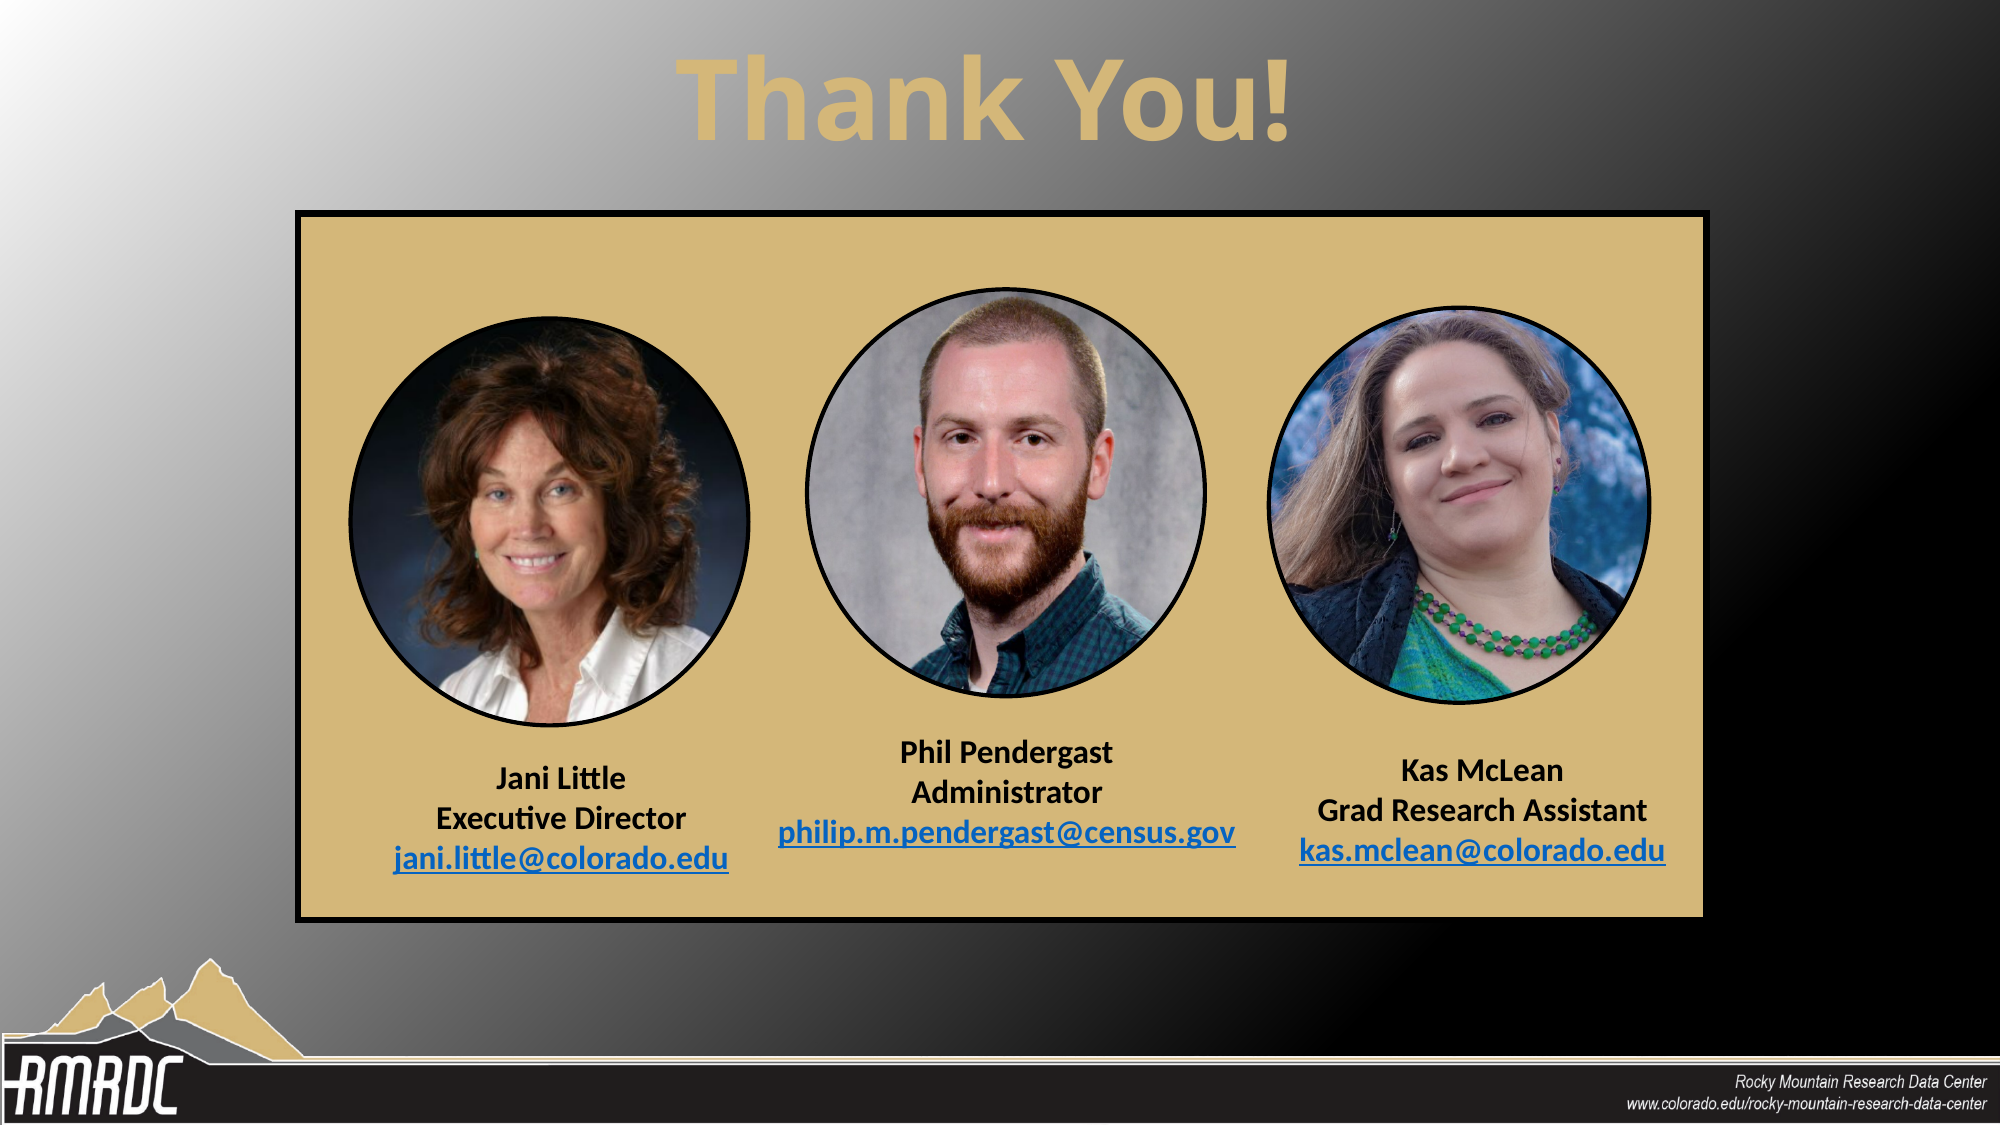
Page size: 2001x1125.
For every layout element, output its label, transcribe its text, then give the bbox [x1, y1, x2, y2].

text_box Phil Pendergast Administrator philip.m.pendergast@census.gov [762, 723, 1251, 858]
picture [1268, 307, 1650, 703]
text_box [297, 212, 1708, 921]
title Thank You! [25, 0, 1945, 213]
picture [807, 289, 1205, 697]
text_box Kas McLean Grad Research Assistant kas.mclean@colorado.edu [1284, 741, 1681, 876]
text_box Jani Little Executive Director jani.little@colorado.edu [378, 749, 745, 884]
picture [2, 955, 2000, 1125]
picture [350, 318, 749, 726]
